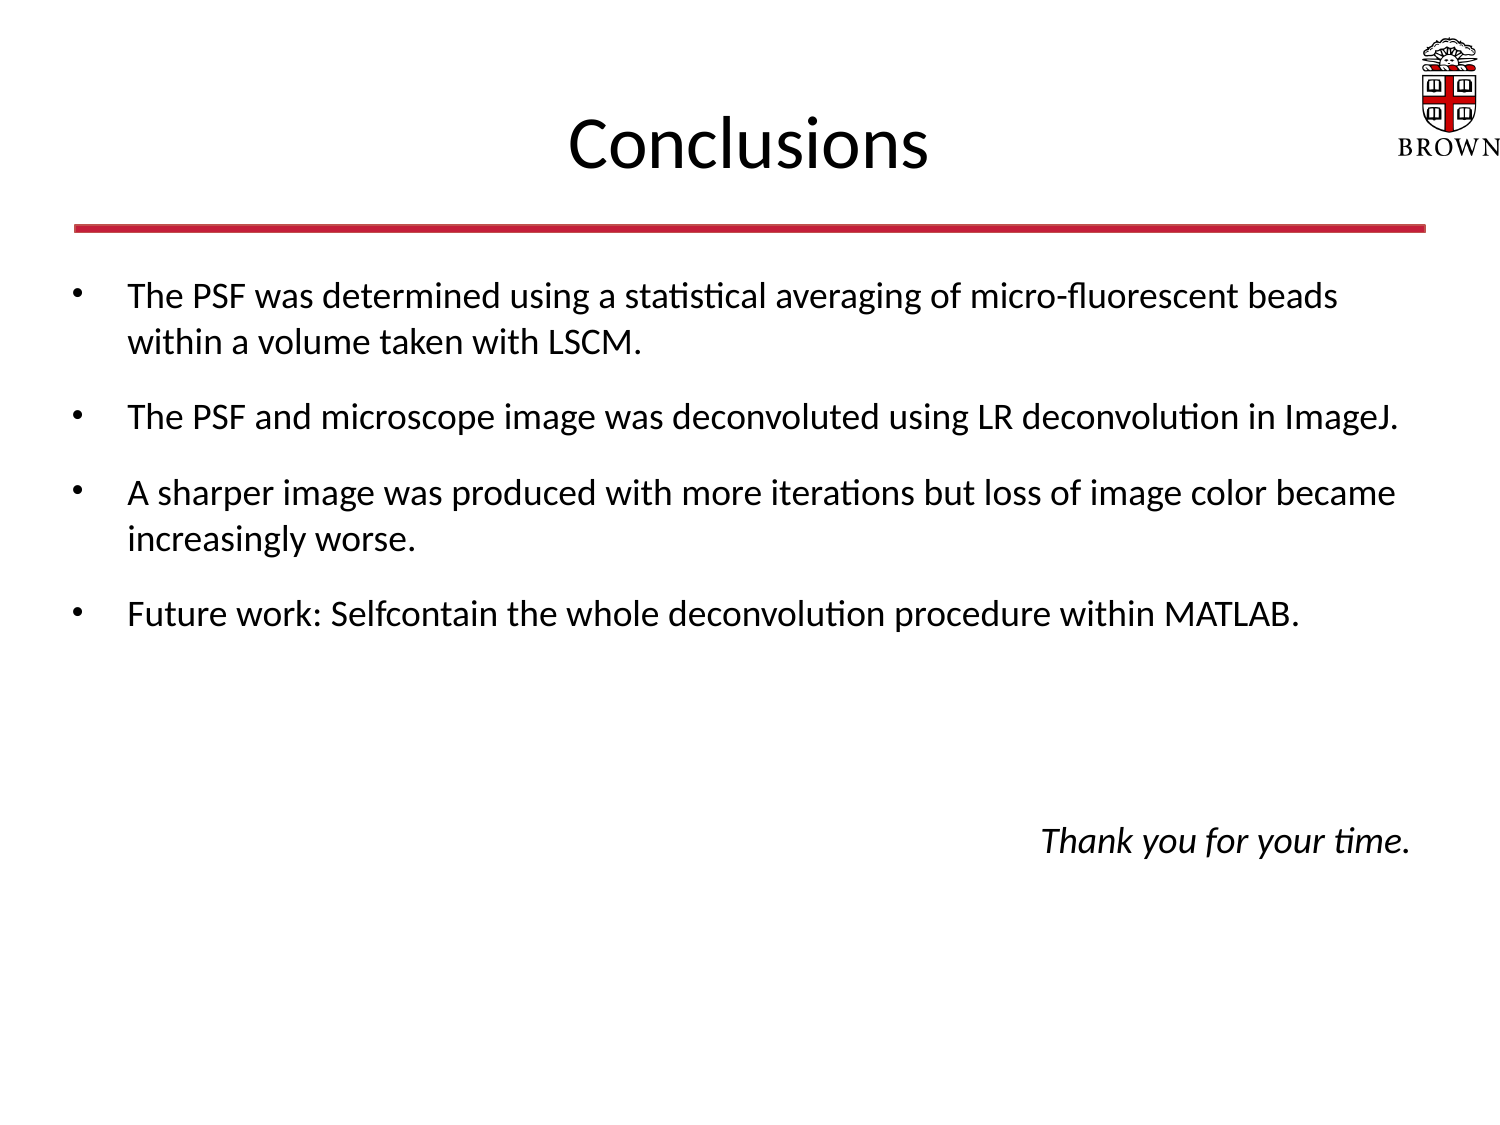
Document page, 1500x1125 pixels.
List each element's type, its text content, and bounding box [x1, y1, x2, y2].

text_box [74, 224, 1425, 233]
title Conclusions [75, 45, 1424, 224]
list The PSF was determined using a statistical averaging of micro-fluorescent beads within a volume taken with LSCM. The PSF and microscope image was deconvoluted using LR deconvolution in ImageJ. A sharper image was produced with more iterations but loss of image color became increasingly worse. Future work: Selfcontain the whole deconvolution procedure within MATLAB. Thank you for your time. [56, 262, 1444, 1013]
picture [1398, 37, 1500, 156]
